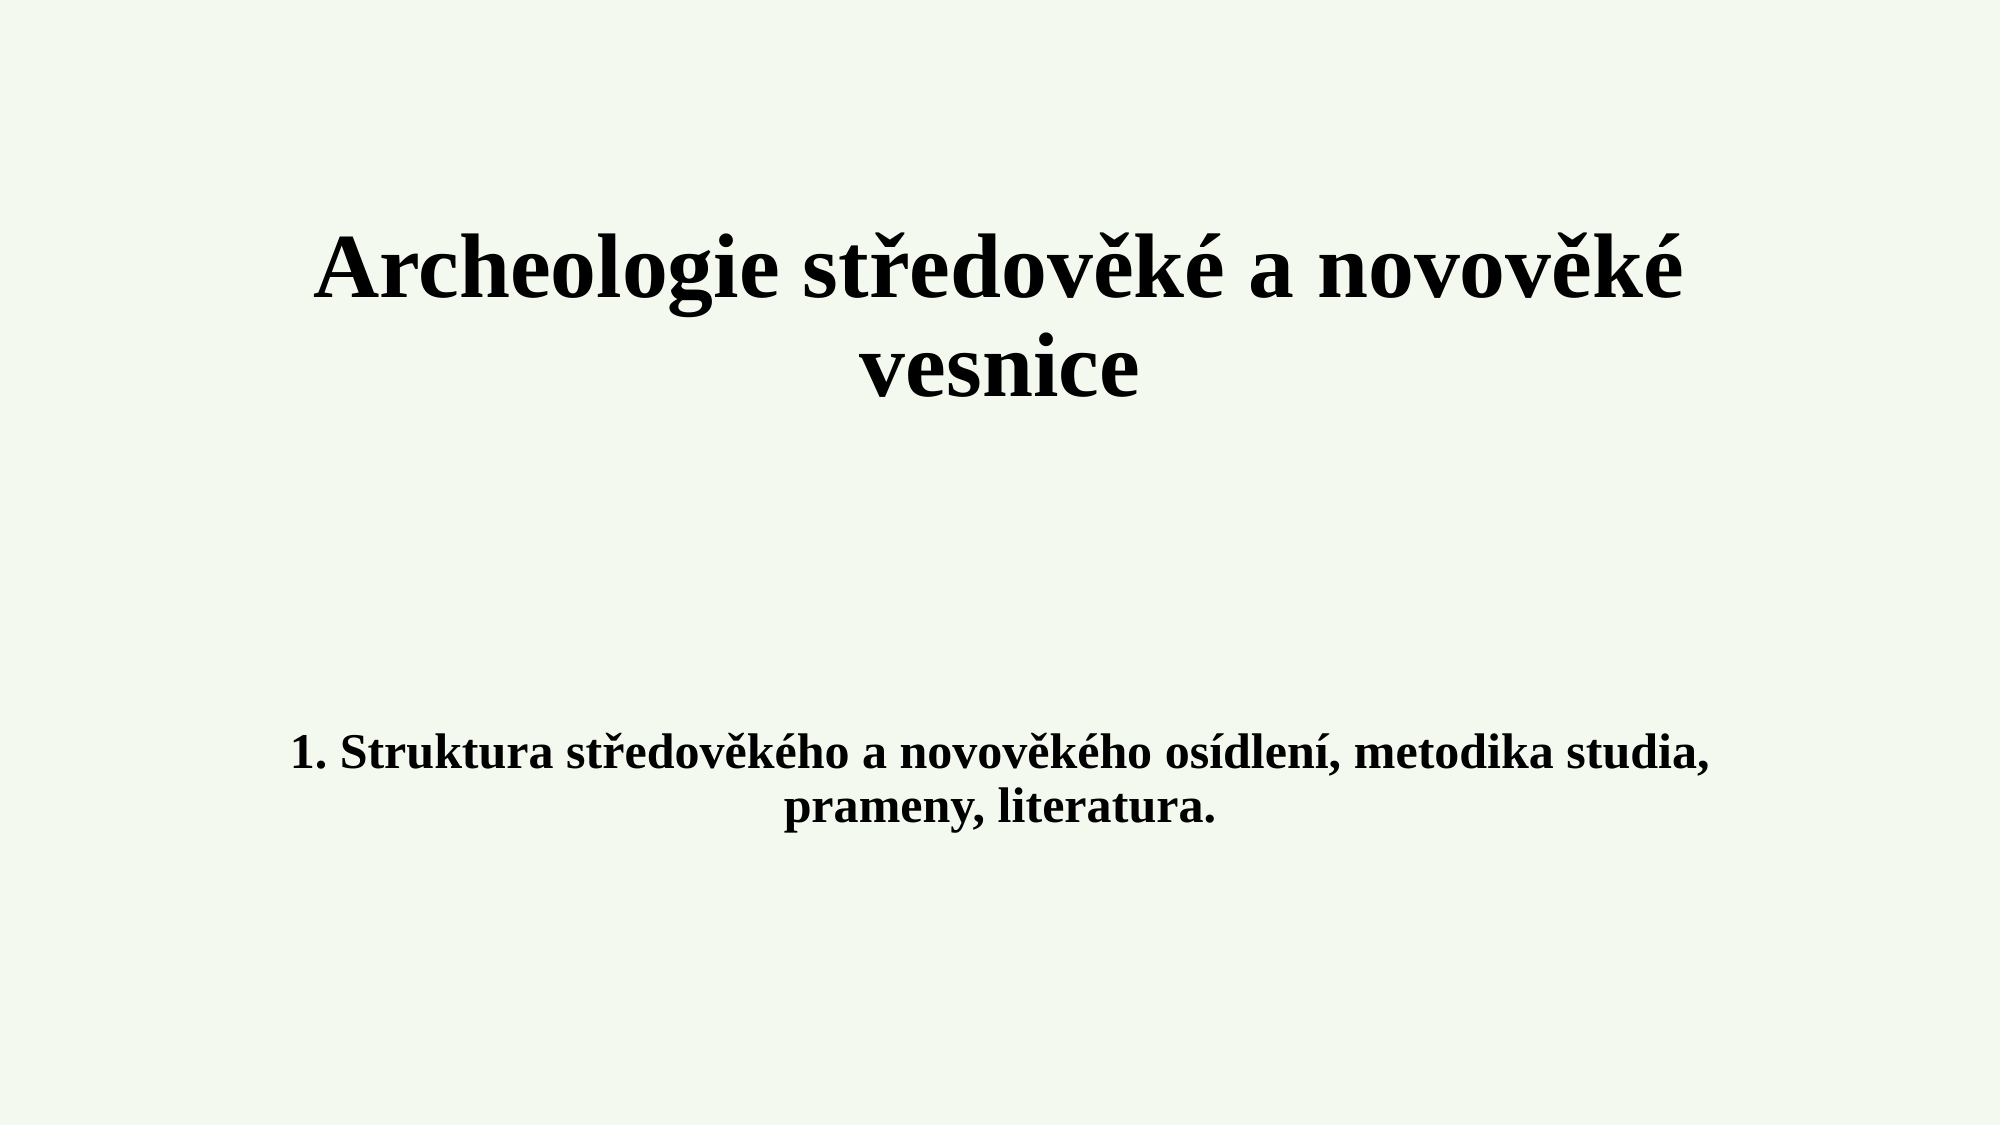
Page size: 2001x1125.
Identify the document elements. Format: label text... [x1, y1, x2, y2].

title Archeologie středověké a novověké vesnice [249, 184, 1750, 576]
subtitle 1. Struktura středověkého a novověkého osídlení, metodika studia, prameny, literatura. [249, 590, 1750, 863]
